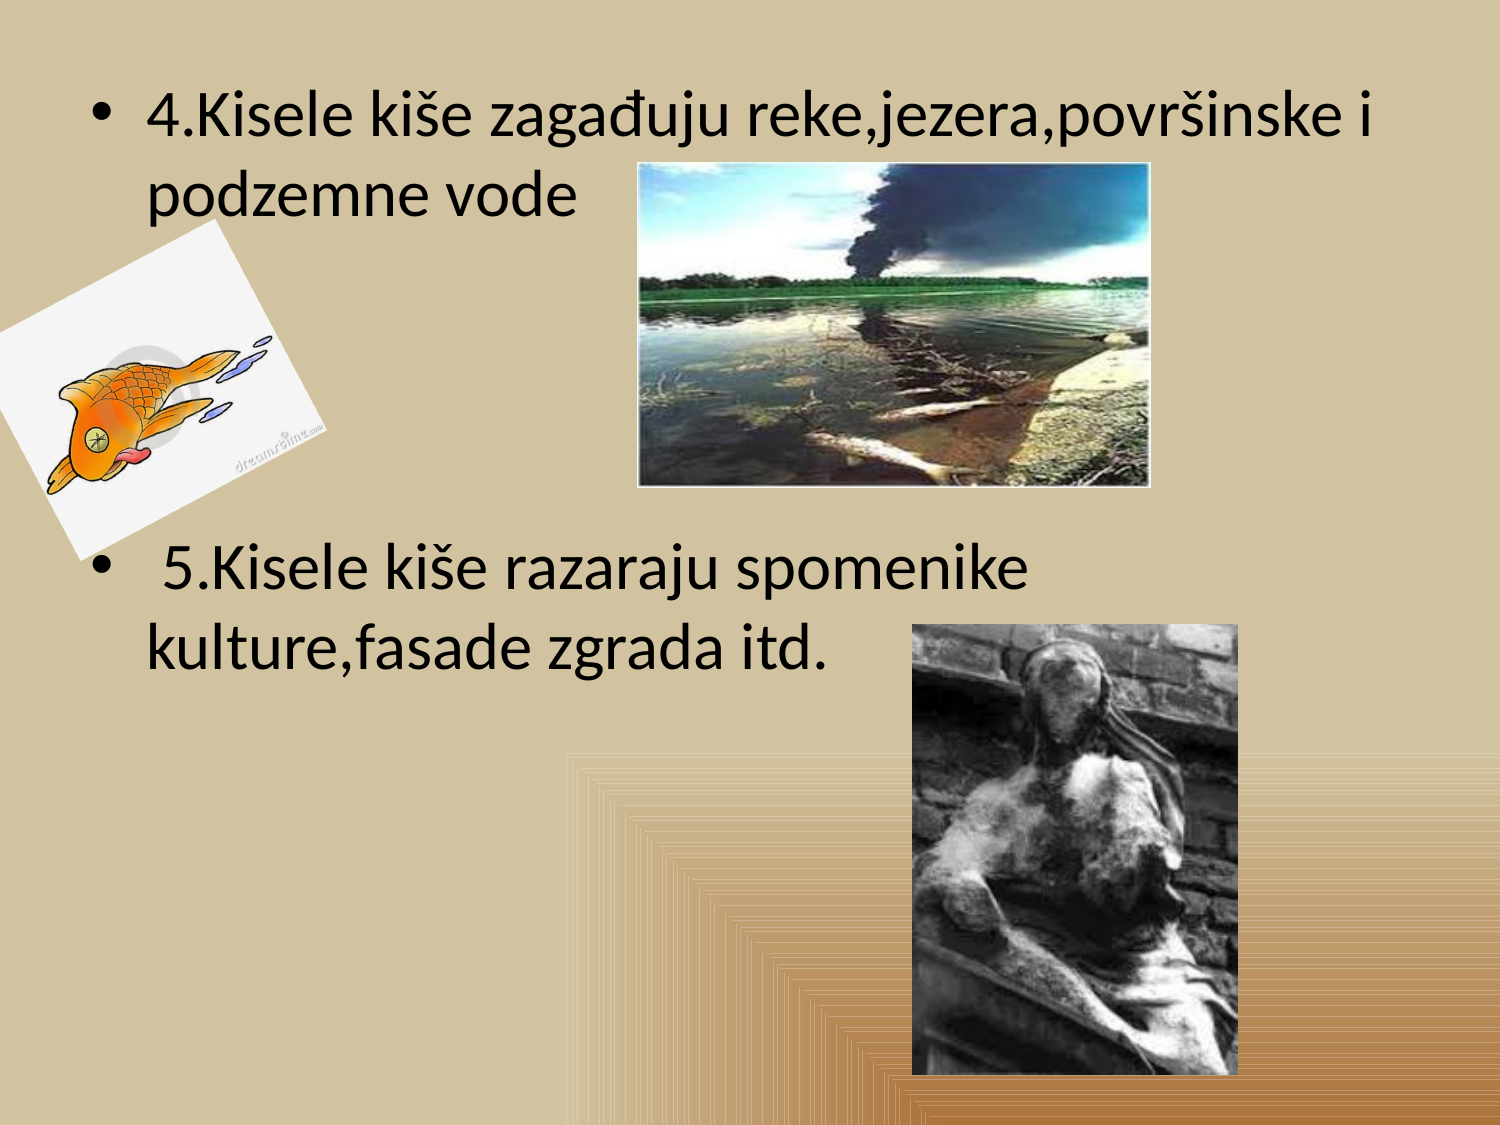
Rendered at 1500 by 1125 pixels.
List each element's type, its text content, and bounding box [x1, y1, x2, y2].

list 4.Kisele kiše zagađuju reke,jezera,površinske i podzemne vode 5.Kisele kiše razaraju spomenike kulture,fasade zgrada itd. [75, 62, 1425, 1088]
picture [637, 162, 1152, 488]
picture [0, 219, 326, 560]
picture [912, 624, 1238, 1076]
